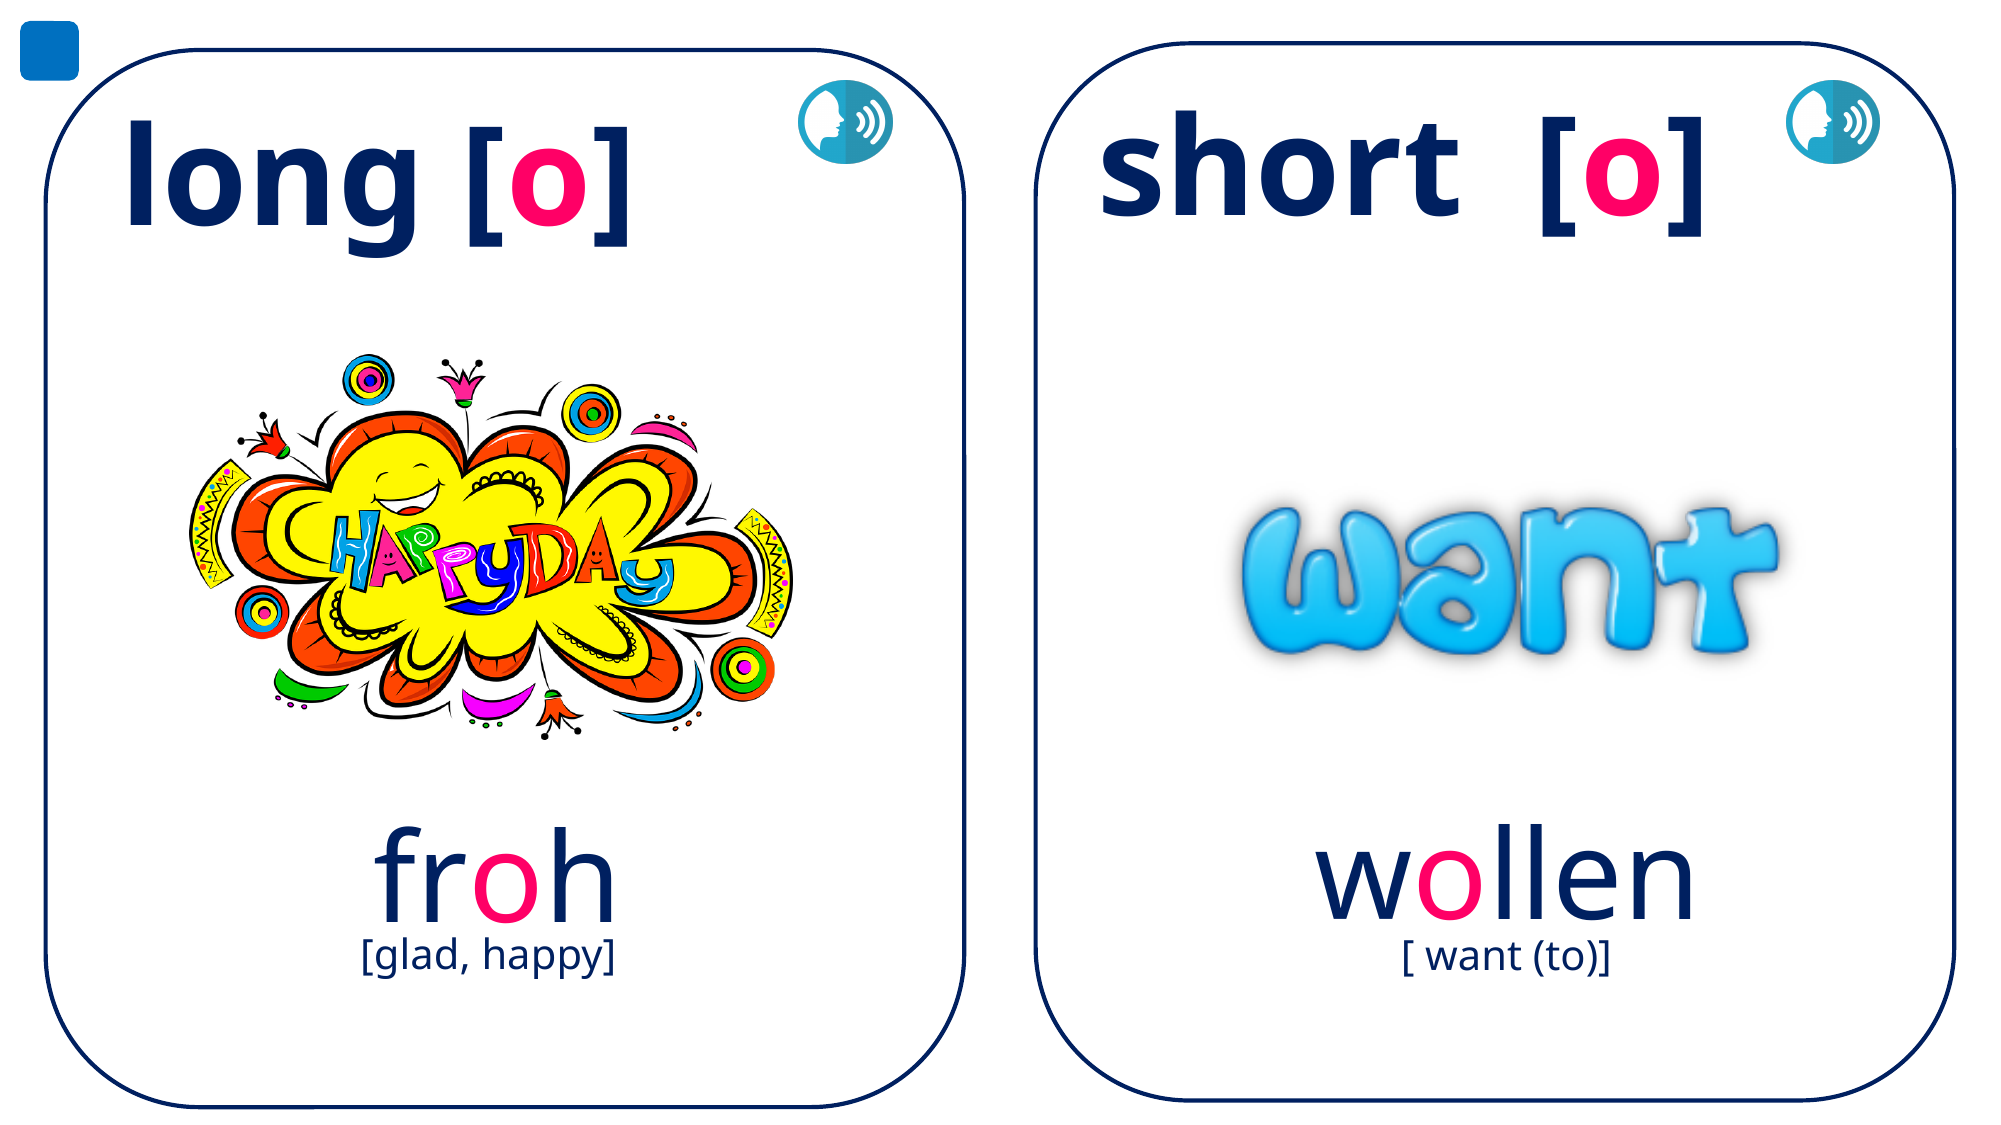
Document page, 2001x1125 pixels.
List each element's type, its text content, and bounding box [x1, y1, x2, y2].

text_box wollen [1162, 787, 1853, 952]
picture [798, 80, 893, 165]
picture [1785, 80, 1880, 165]
text_box [20, 20, 79, 81]
text_box short [o] [1082, 70, 1853, 373]
text_box [glad, happy] [305, 920, 672, 985]
text_box froh [153, 790, 843, 956]
title aussprechen [1677, 1, 2000, 85]
picture [188, 353, 794, 740]
text_box [1033, 41, 1957, 1103]
text_box [ want (to)] [1323, 921, 1690, 986]
text_box [43, 47, 967, 1110]
picture [1196, 462, 1825, 702]
